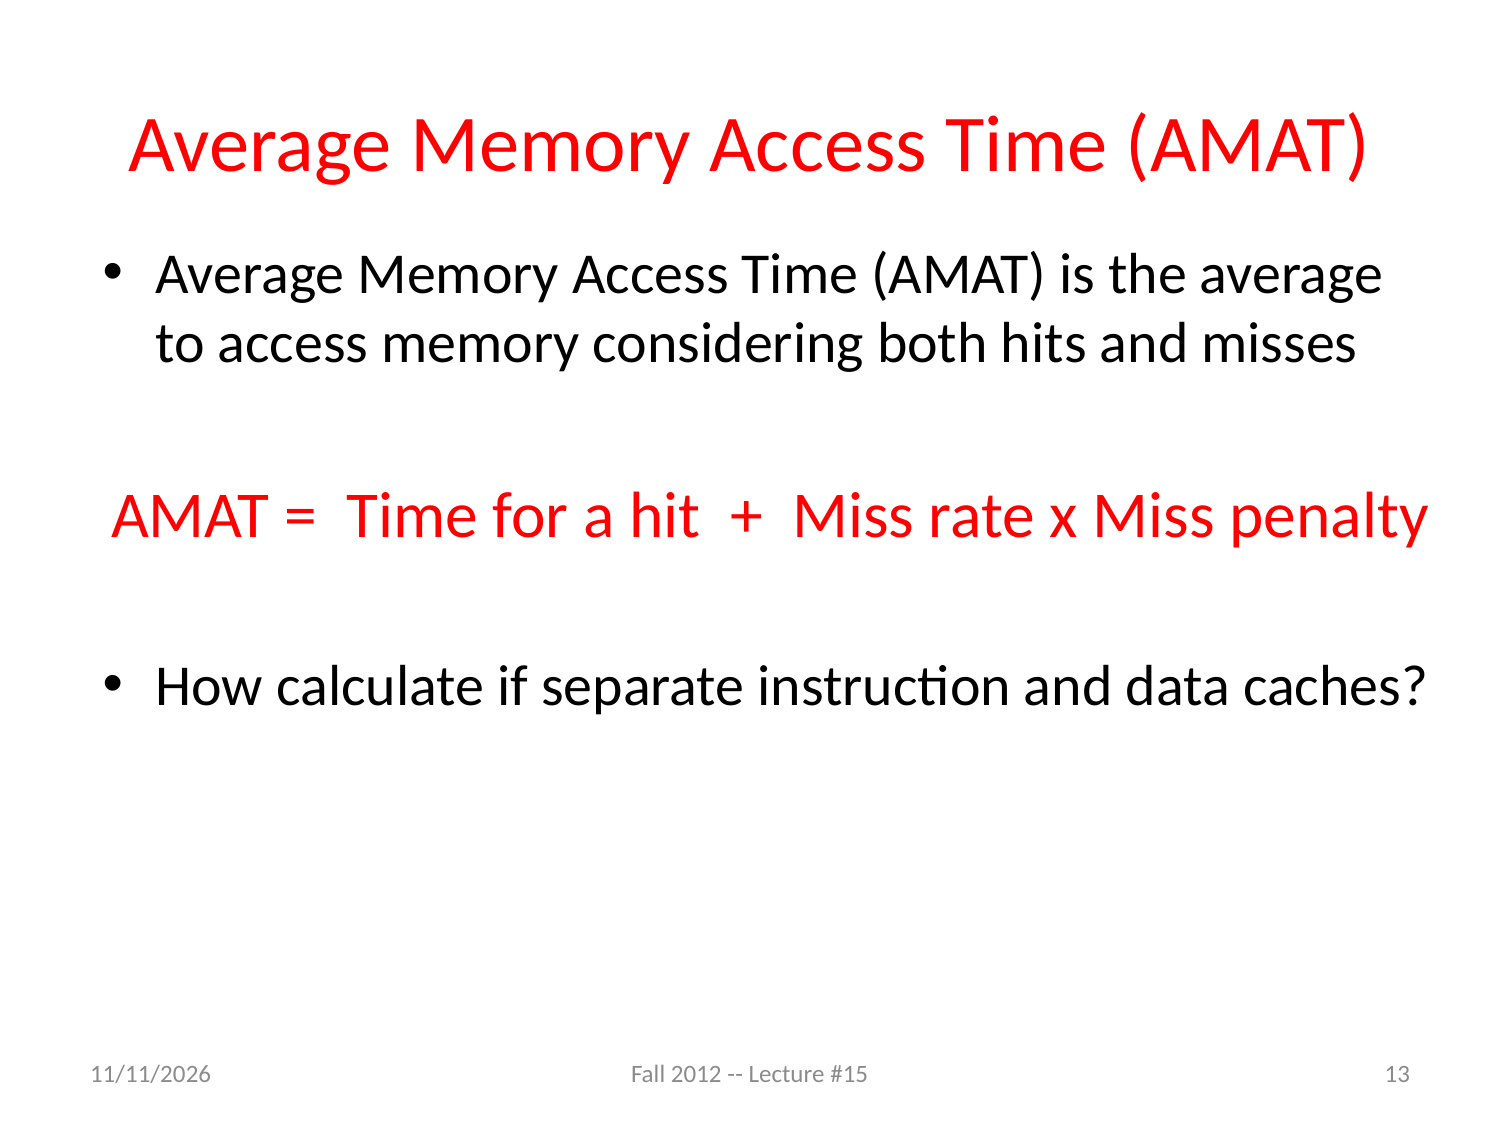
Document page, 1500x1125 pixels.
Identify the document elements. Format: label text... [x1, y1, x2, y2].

list Average Memory Access Time (AMAT) is the average to access memory considering both hits and misses AMAT = Time for a hit + Miss rate x Miss penalty How calculate if separate instruction and data caches? [87, 227, 1453, 914]
title Average Memory Access Time (AMAT) [75, 45, 1425, 233]
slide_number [75, 1042, 425, 1103]
footer Fall 2012 -- Lecture #15 [512, 1042, 988, 1103]
slide_number 13 [1074, 1042, 1425, 1103]
